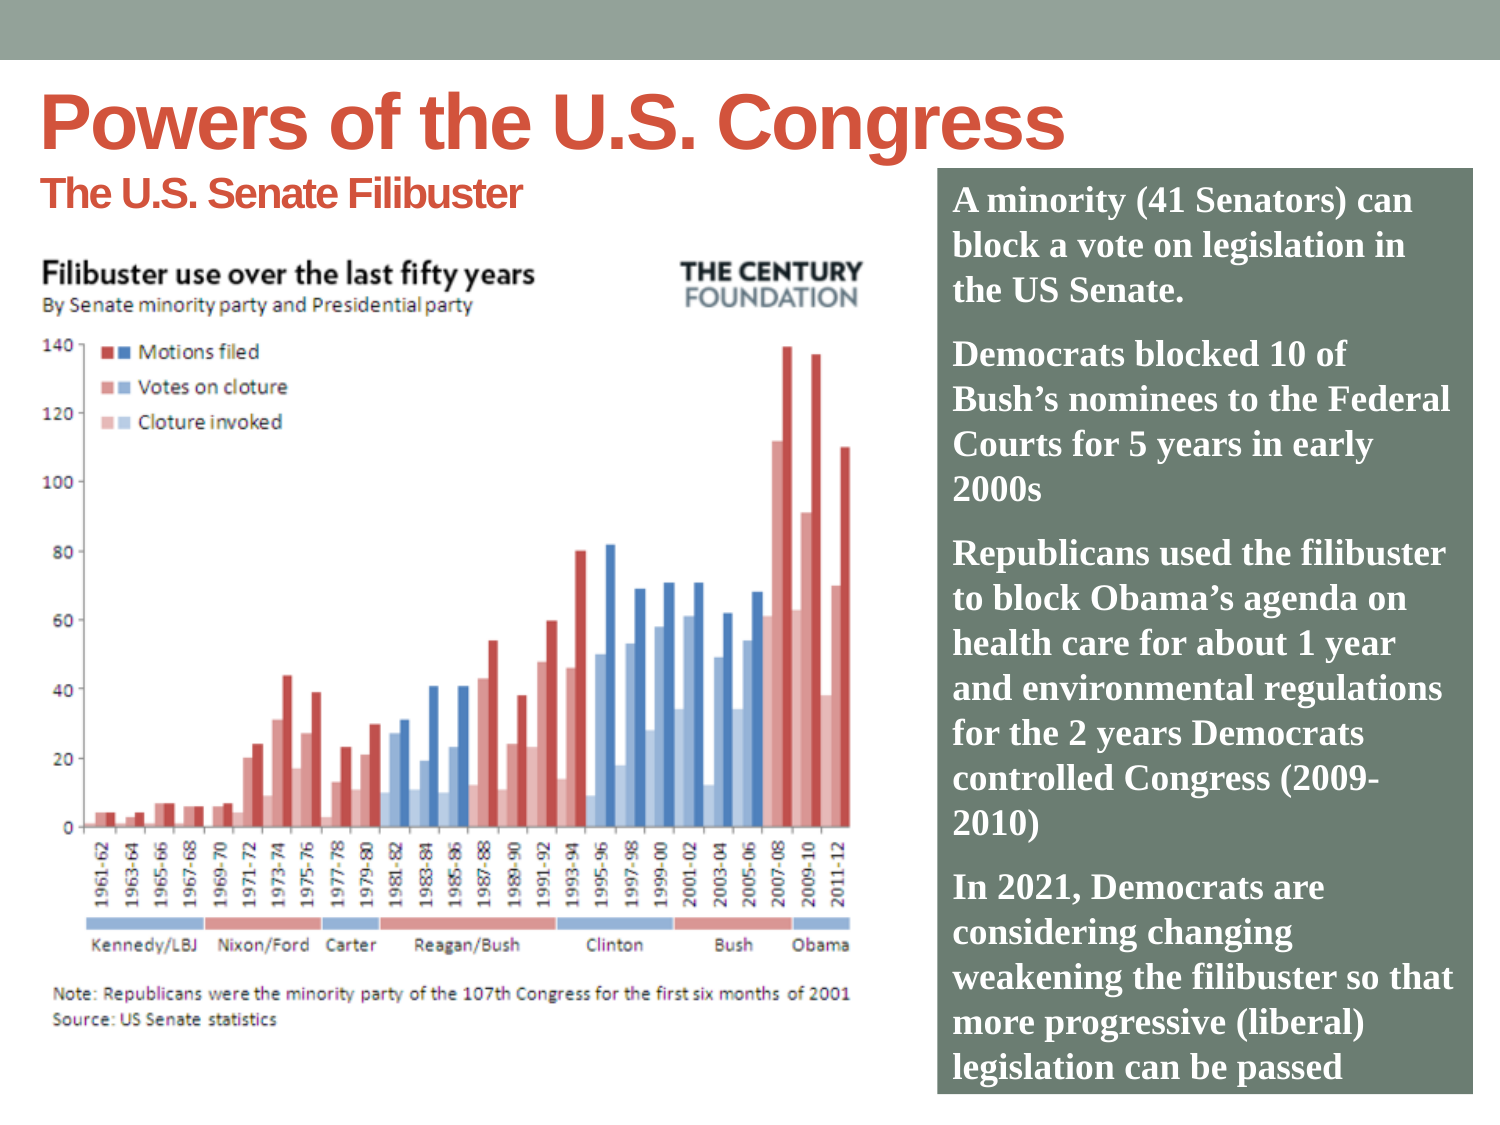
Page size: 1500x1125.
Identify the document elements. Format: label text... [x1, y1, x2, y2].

picture [24, 244, 885, 1038]
text_box A minority (41 Senators) can block a vote on legislation in the US Senate. Democrats blocked 10 of Bush’s nominees to the Federal Courts for 5 years in early 2000s Republicans used the filibuster to block Obama’s agenda on health care for about 1 year and environmental regulations for the 2 years Democrats controlled Congress (2009-2010) In 2021, Democrats are considering changing weakening the filibuster so that more progressive (liberal) legislation can be passed [937, 168, 1473, 1095]
title Powers of the U.S. Congress The U.S. Senate Filibuster [24, 62, 1288, 225]
